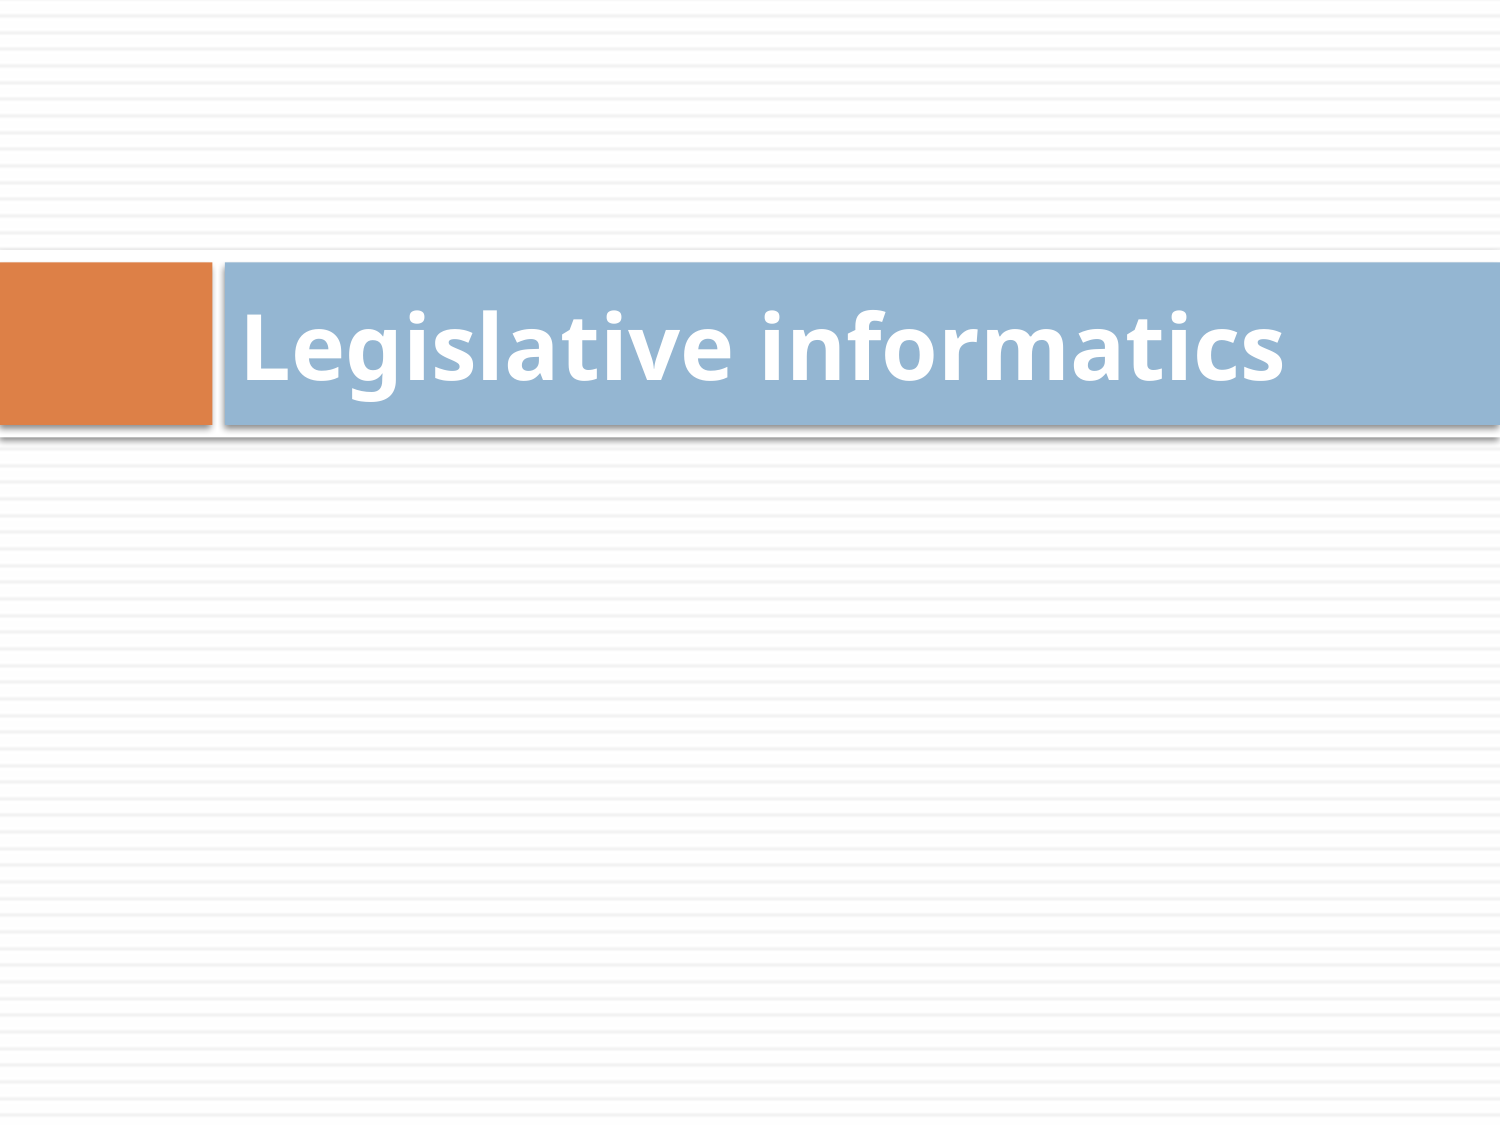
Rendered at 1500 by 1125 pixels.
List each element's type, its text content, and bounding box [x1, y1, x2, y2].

title Legislative informatics [225, 262, 1475, 425]
